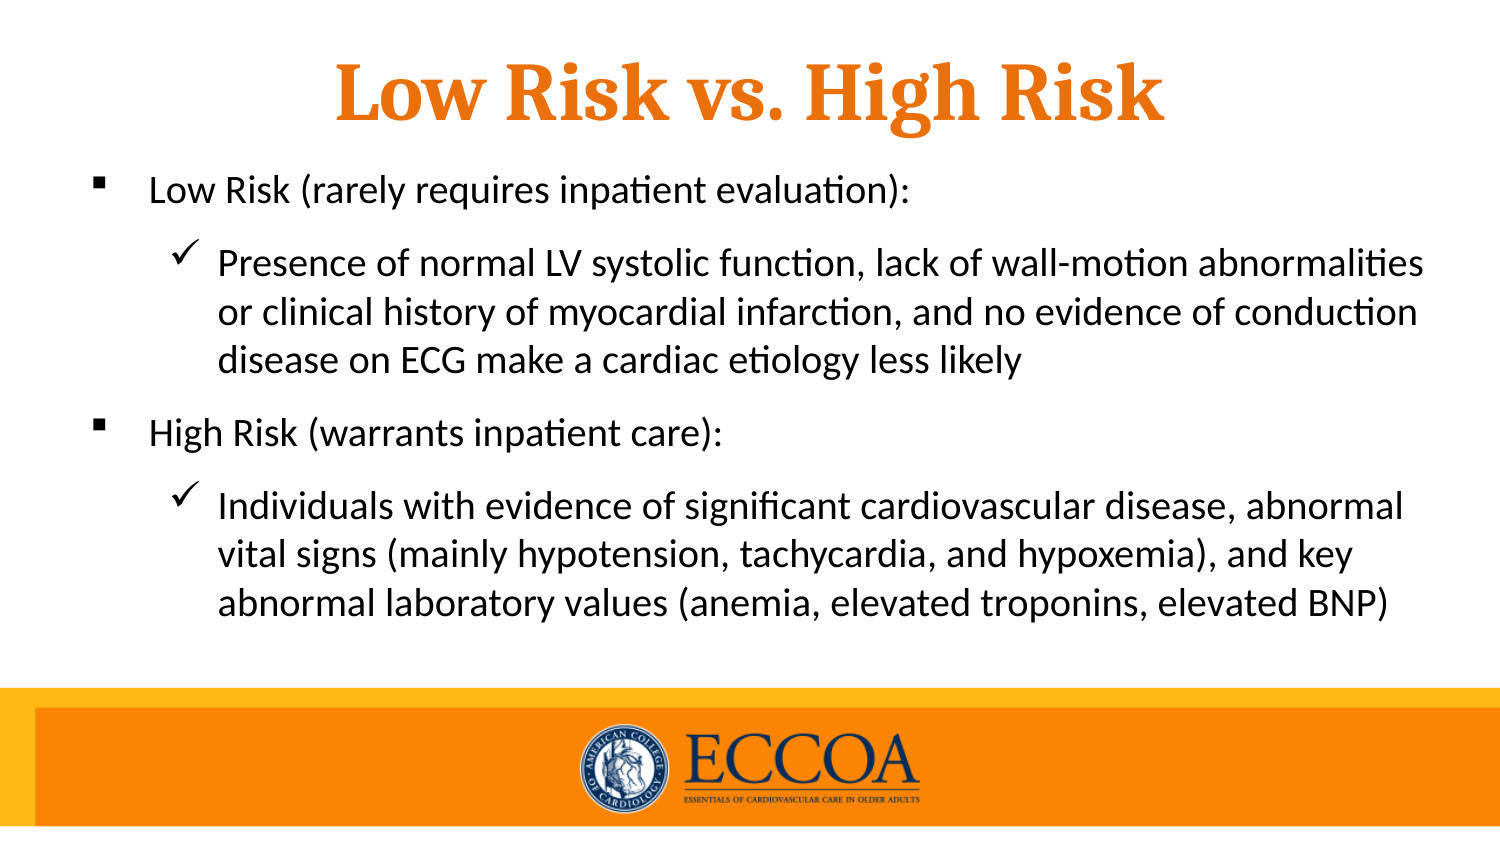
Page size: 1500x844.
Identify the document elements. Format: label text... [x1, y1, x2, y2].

list Low Risk (rarely requires inpatient evaluation): Presence of normal LV systolic function, lack of wall-motion abnormalities or clinical history of myocardial infarction, and no evidence of conduction disease on ECG make a cardiac etiology less likely High Risk (warrants inpatient care): Individuals with evidence of significant cardiovascular disease, abnormal vital signs (mainly hypotension, tachycardia, and hypoxemia), and key abnormal laboratory values (anemia, elevated troponins, elevated BNP) [75, 155, 1445, 713]
title Low Risk vs. High Risk [75, 17, 1425, 155]
picture [0, 0, 1500, 844]
